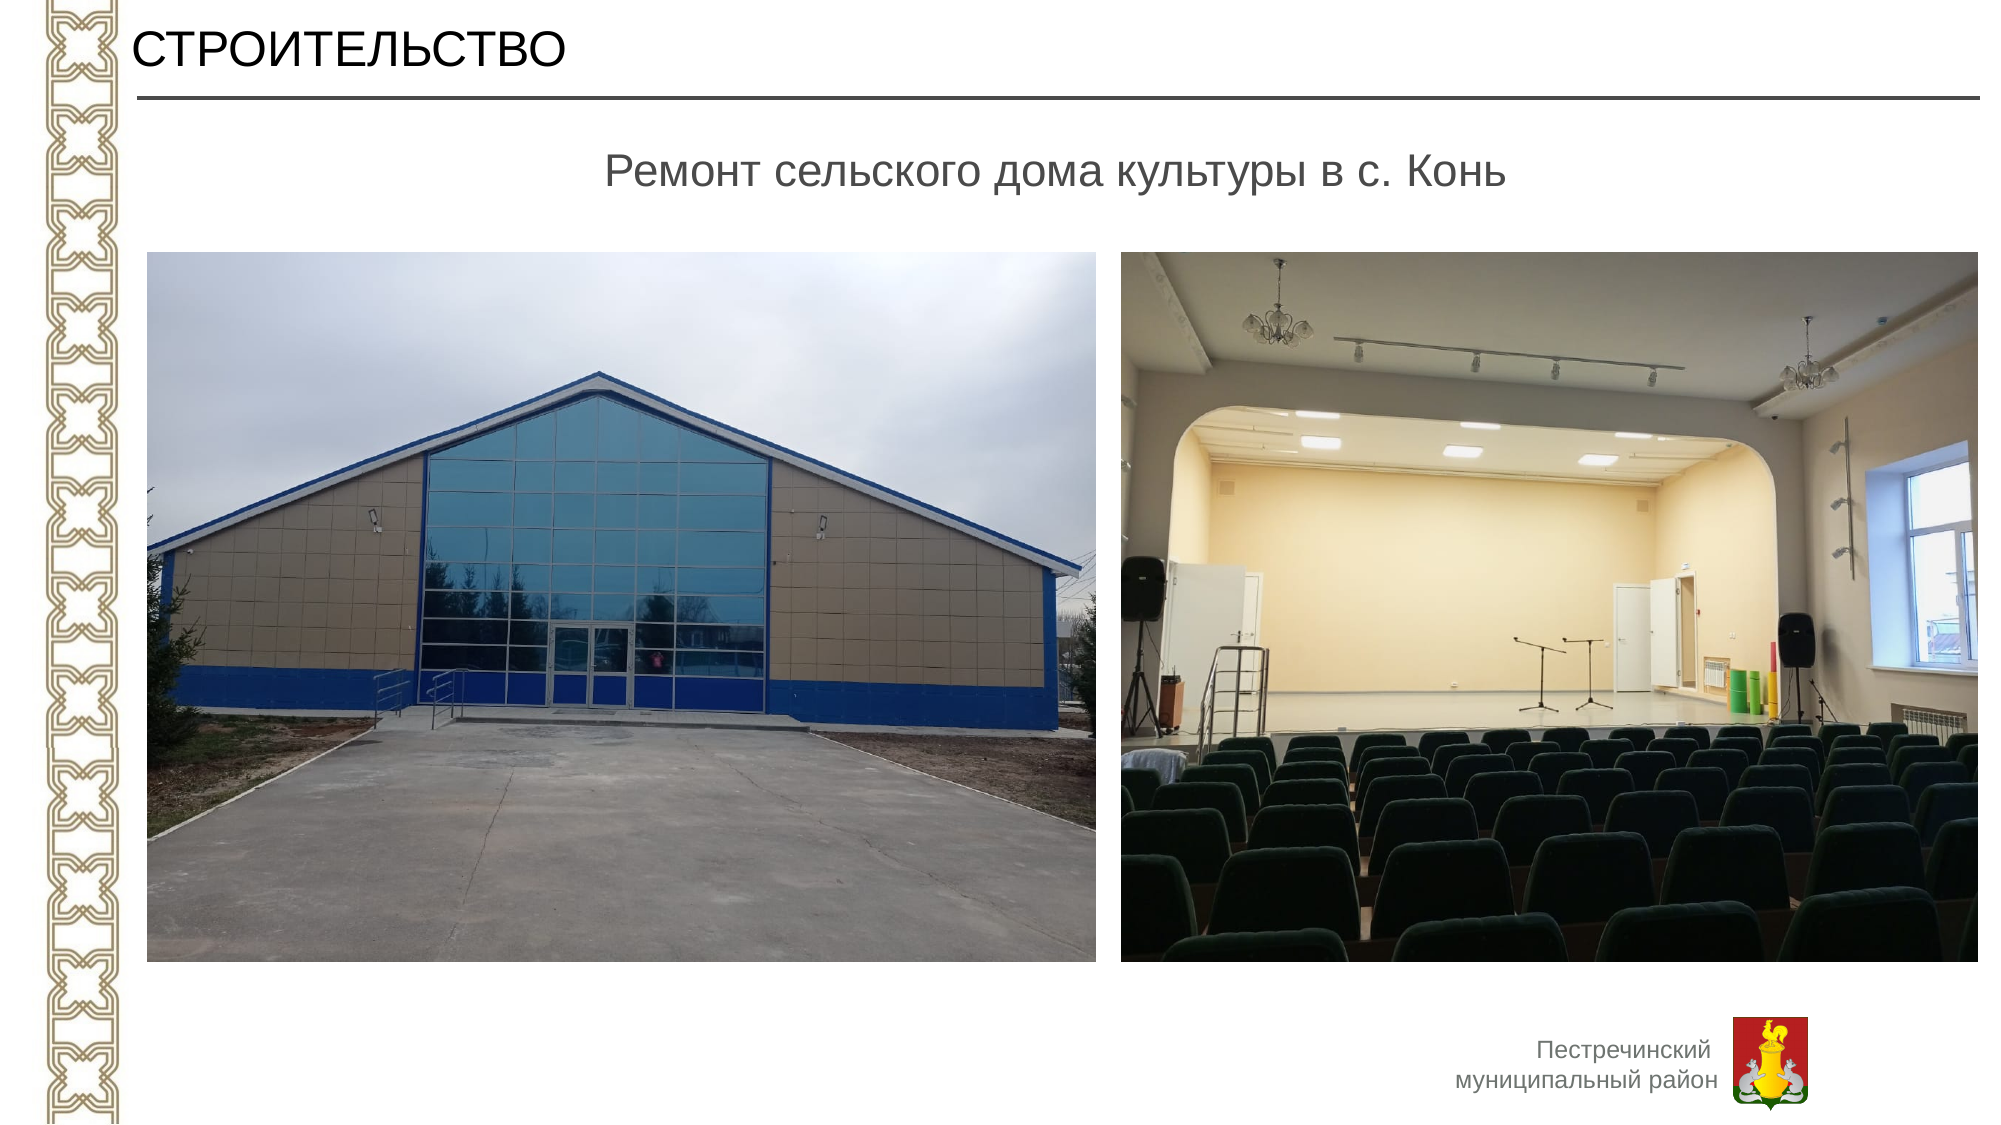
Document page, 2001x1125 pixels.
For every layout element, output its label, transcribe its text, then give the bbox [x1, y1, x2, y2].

text_box Пестречинский муниципальный район [1392, 1026, 1733, 1101]
text_box СТРОИТЕЛЬСТВО [116, 8, 2000, 84]
text_box Ремонт сельского дома культуры в с. Конь [134, 133, 1978, 203]
picture [0, 0, 2001, 1125]
